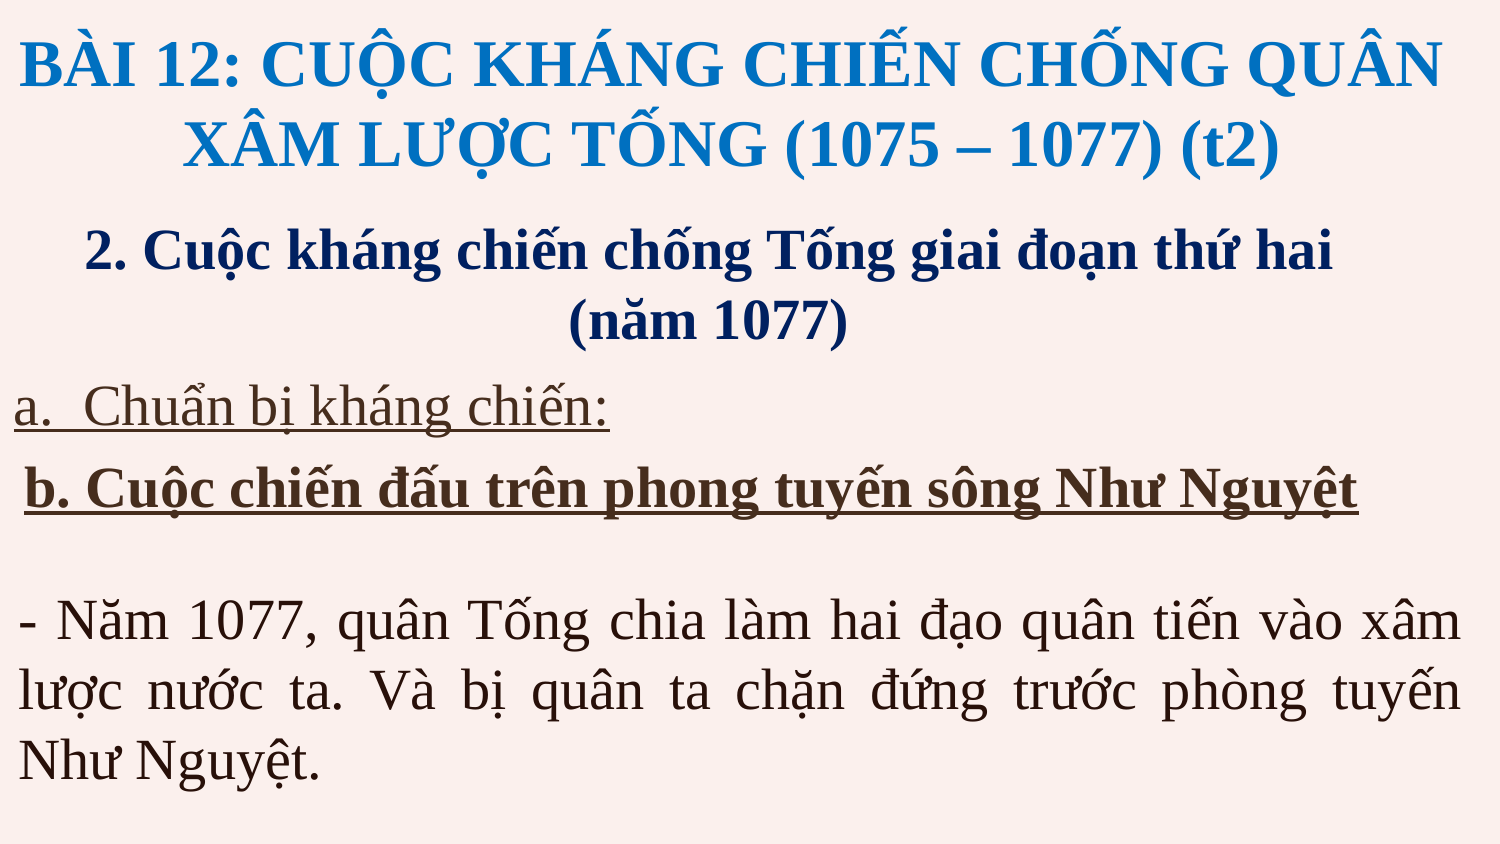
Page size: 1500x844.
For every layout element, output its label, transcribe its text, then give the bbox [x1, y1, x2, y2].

text_box b. Cuộc chiến đấu trên phong tuyến sông Như Nguyệt [9, 442, 1420, 527]
text_box BÀI 12: CUỘC KHÁNG CHIẾN CHỐNG QUÂN XÂM LƯỢC TỐNG (1075 – 1077) (t2) [0, 0, 1500, 195]
text_box 2. Cuộc kháng chiến chống Tống giai đoạn thứ hai (năm 1077) [0, 203, 1420, 359]
text_box a. Chuẩn bị kháng chiến: [0, 359, 650, 445]
text_box - Năm 1077, quân Tống chia làm hai đạo quân tiến vào xâm lược nước ta. Và bị quân ta chặn đứng trước phòng tuyến Như Nguyệt. [3, 573, 1478, 799]
